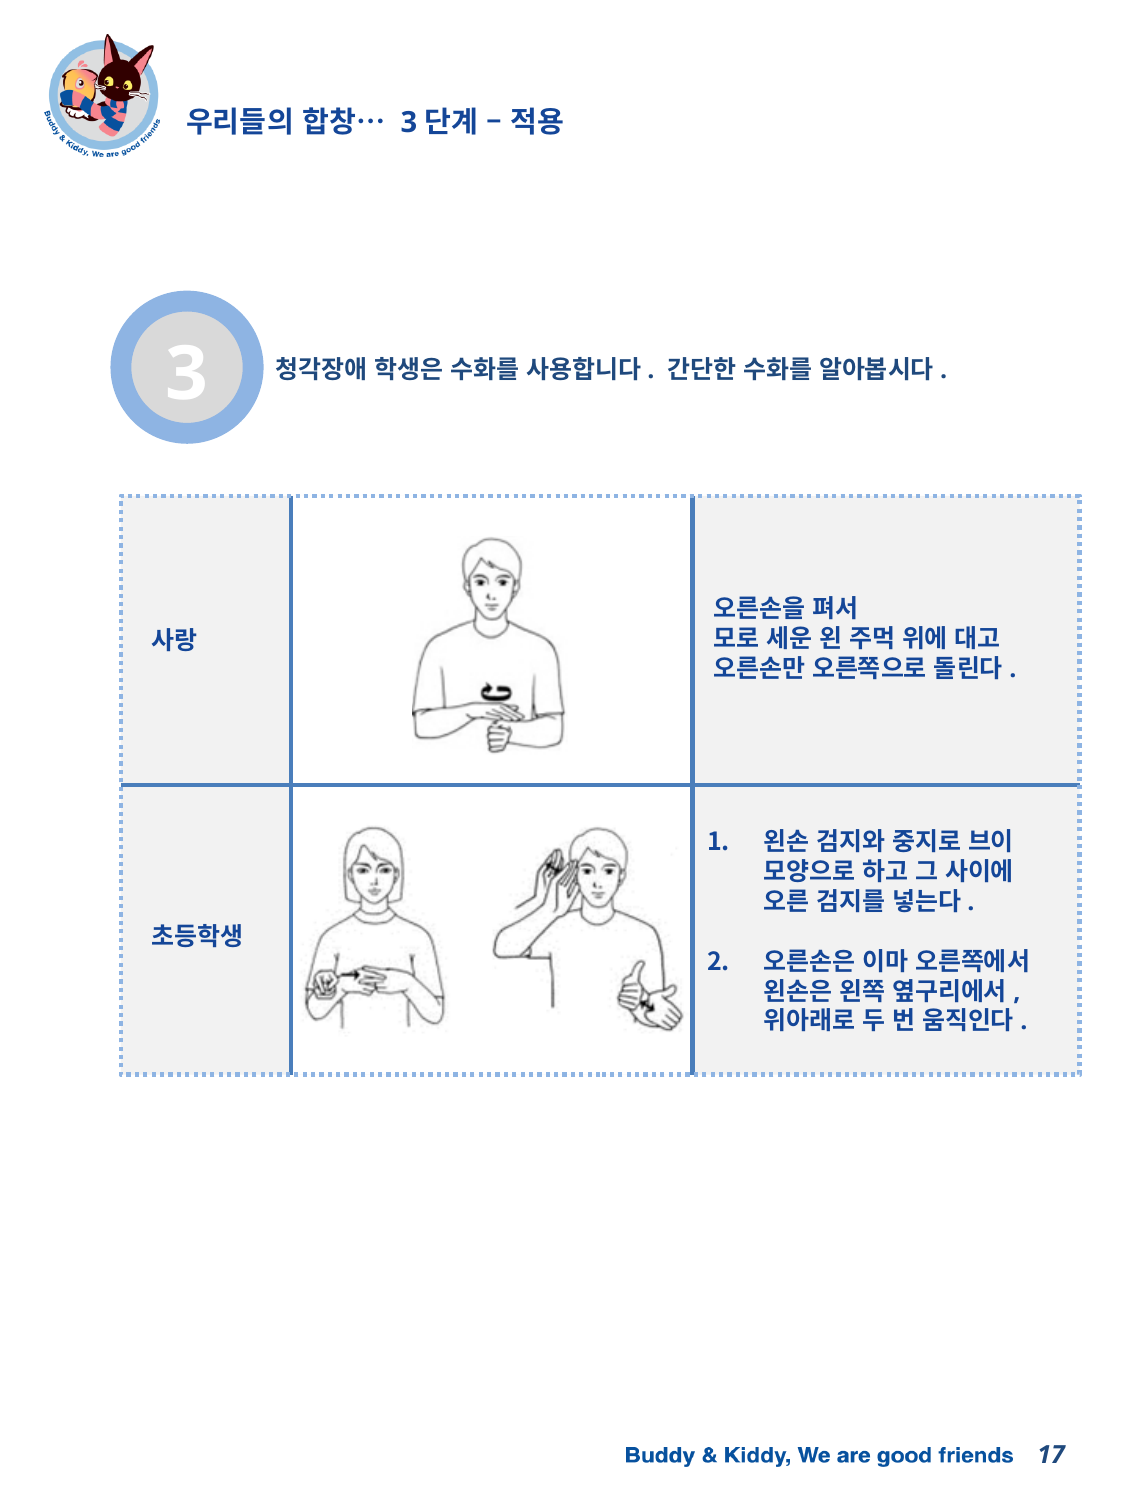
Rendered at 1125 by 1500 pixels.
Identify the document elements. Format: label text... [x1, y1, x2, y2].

picture [44, 34, 160, 157]
picture [412, 536, 571, 756]
text_box 청각장애 학생은 수화를 사용합니다. 간단한 수화를 알아봅시다. [260, 330, 1106, 391]
text_box 우리들의 합창… 3단계 – 적용 [171, 78, 904, 146]
picture [626, 1447, 1013, 1468]
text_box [120, 300, 254, 434]
text_box [292, 494, 1082, 784]
text_box [119, 494, 291, 784]
text_box [294, 793, 689, 1077]
text_box 17 [1012, 1430, 1080, 1476]
text_box [119, 789, 287, 1077]
picture [292, 823, 459, 1040]
text_box [695, 790, 1082, 1077]
picture [490, 823, 692, 1040]
